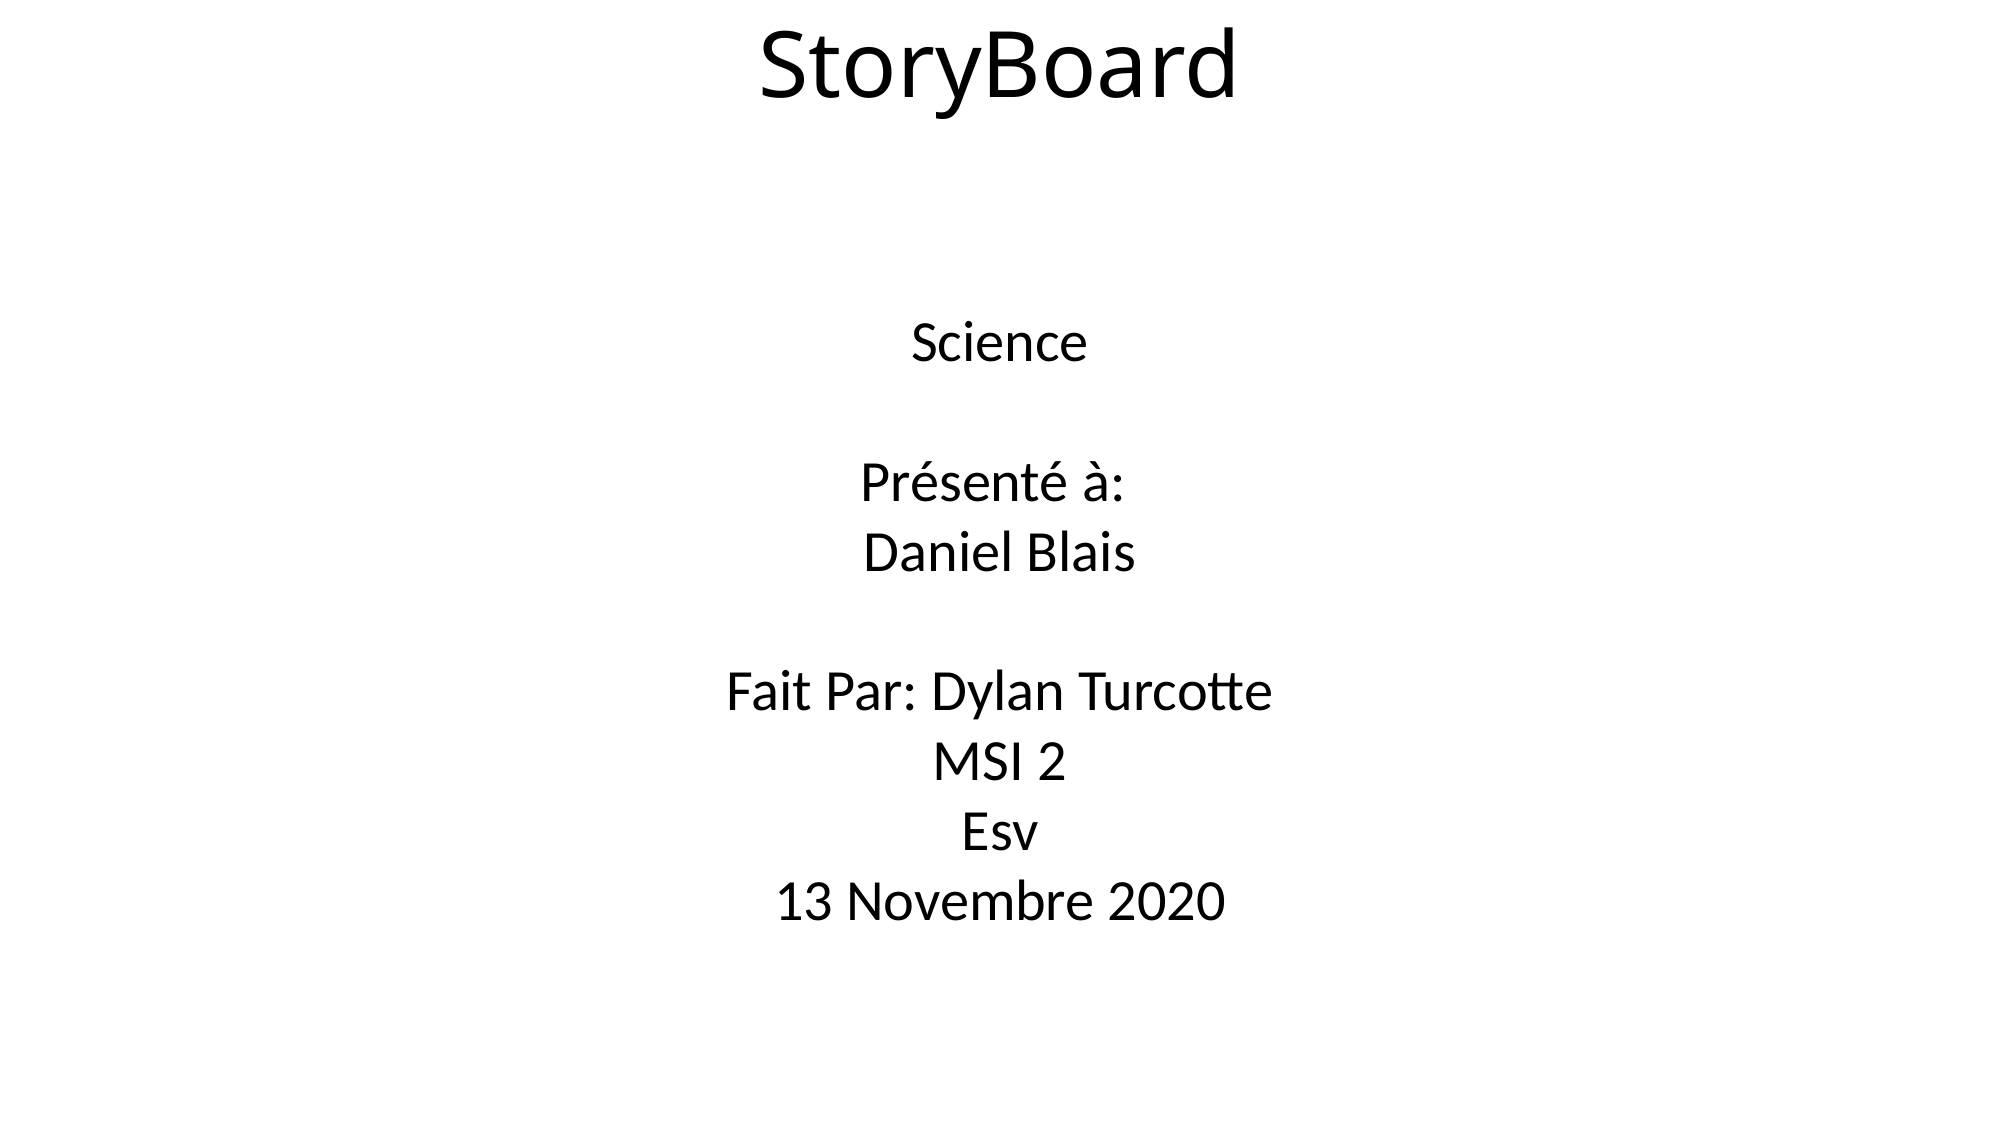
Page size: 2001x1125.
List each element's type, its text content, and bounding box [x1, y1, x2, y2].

title StoryBoard [0, 0, 2000, 126]
text_box Science Présenté à: Daniel Blais Fait Par: Dylan Turcotte MSI 2 Esv 13 Novembre 2020 [19, 155, 1981, 940]
